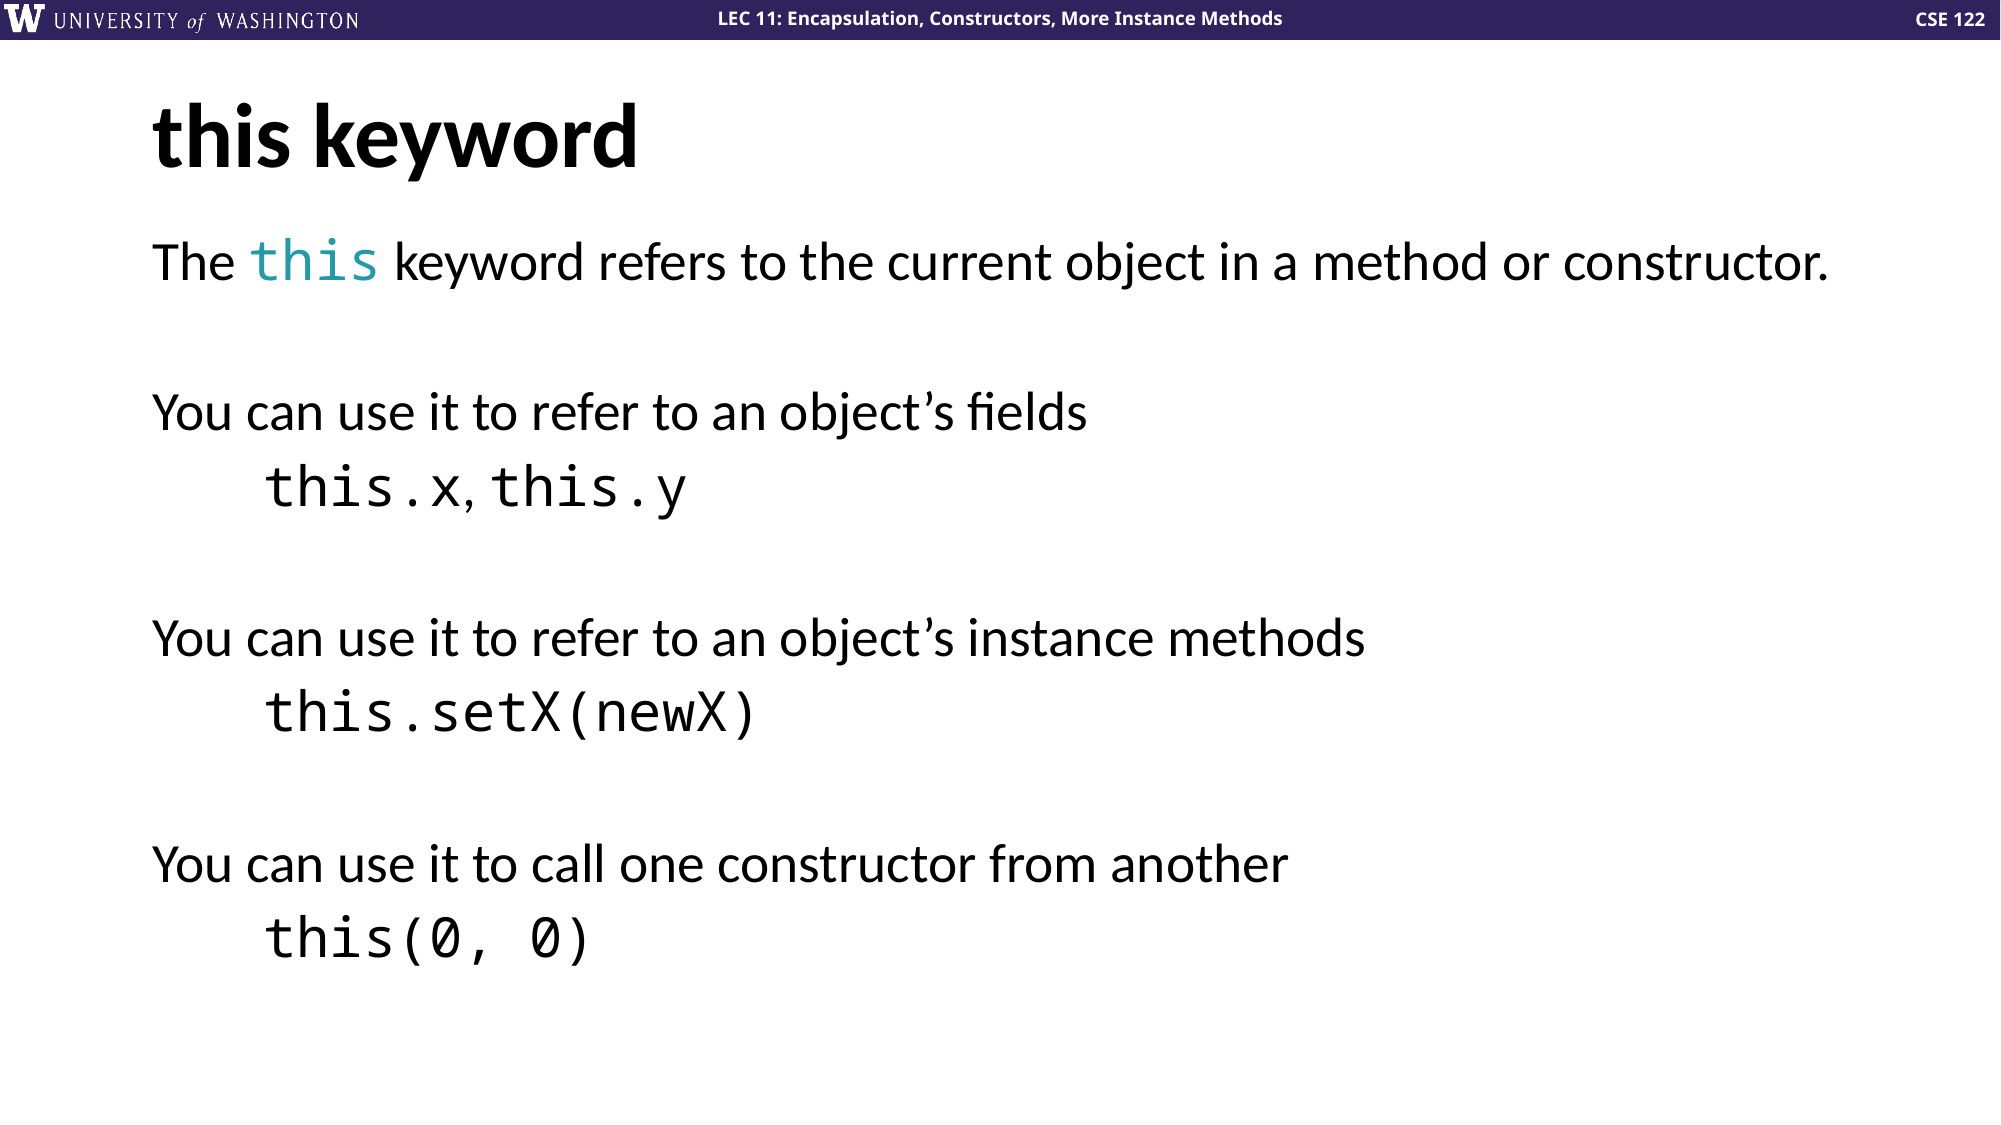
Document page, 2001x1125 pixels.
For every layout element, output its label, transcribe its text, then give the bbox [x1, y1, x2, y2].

list The this keyword refers to the current object in a method or constructor. You can use it to refer to an object’s fields this.x, this.y You can use it to refer to an object’s instance methods this.setX(newX) You can use it to call one constructor from another this(0, 0) [137, 224, 1863, 1014]
picture [4, 4, 358, 33]
title this keyword [137, 74, 1863, 200]
